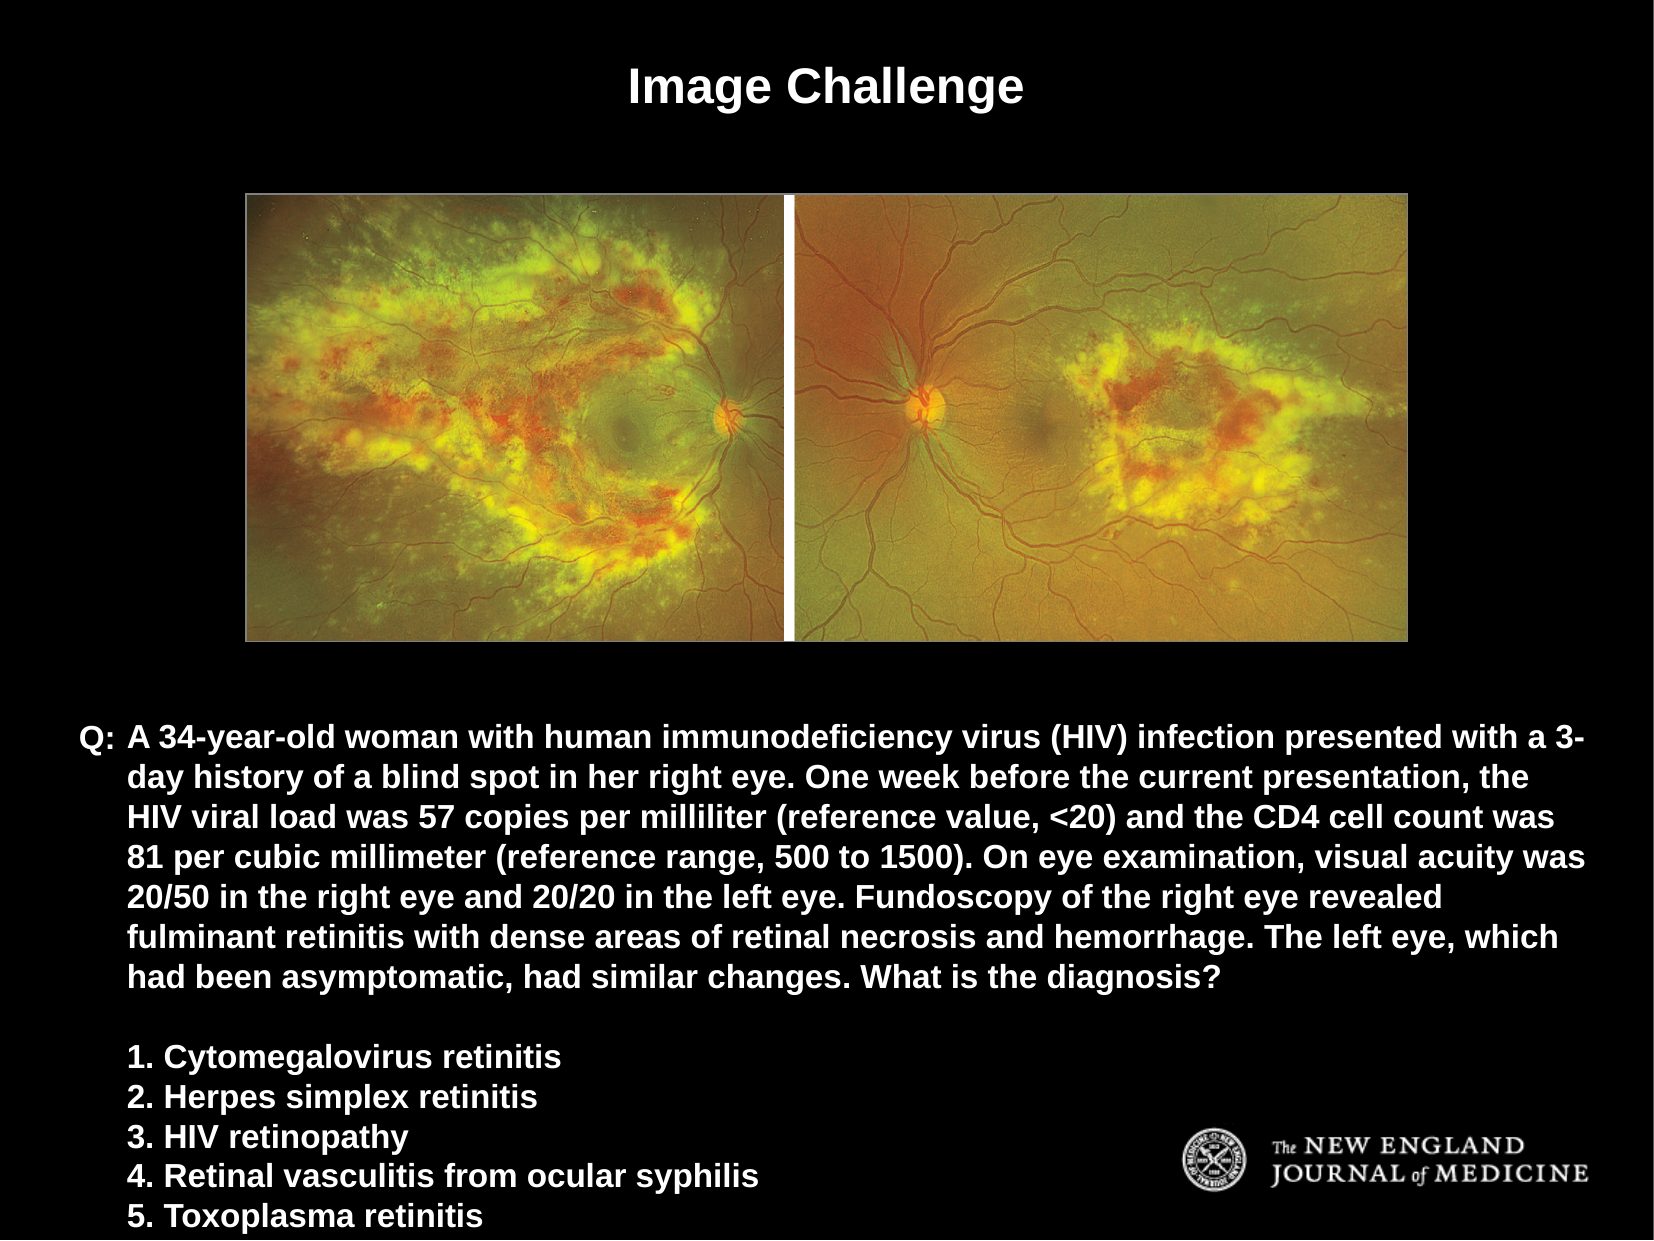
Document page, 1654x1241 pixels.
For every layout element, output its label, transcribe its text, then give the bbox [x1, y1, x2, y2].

picture [1170, 1122, 1603, 1196]
picture [246, 194, 1408, 642]
text_box A 34-year-old woman with human immunodeficiency virus (HIV) infection presented with a 3-day history of a blind spot in her right eye. One week before the current presentation, the HIV viral load was 57 copies per milliliter (reference value, <20) and the CD4 cell count was 81 per cubic millimeter (reference range, 500 to 1500). On eye examination, visual acuity was 20/50 in the right eye and 20/20 in the left eye. Fundoscopy of the right eye revealed fulminant retinitis with dense areas of retinal necrosis and hemorrhage. The left eye, which had been asymptomatic, had similar changes. What is the diagnosis? 1. Cytomegalovirus retinitis 2. Herpes simplex retinitis 3. HIV retinopathy 4. Retinal vasculitis from ocular syphilis 5. Toxoplasma retinitis [126, 715, 1590, 1235]
text_box Image Challenge [29, 56, 1624, 120]
text_box Q: [64, 709, 132, 764]
